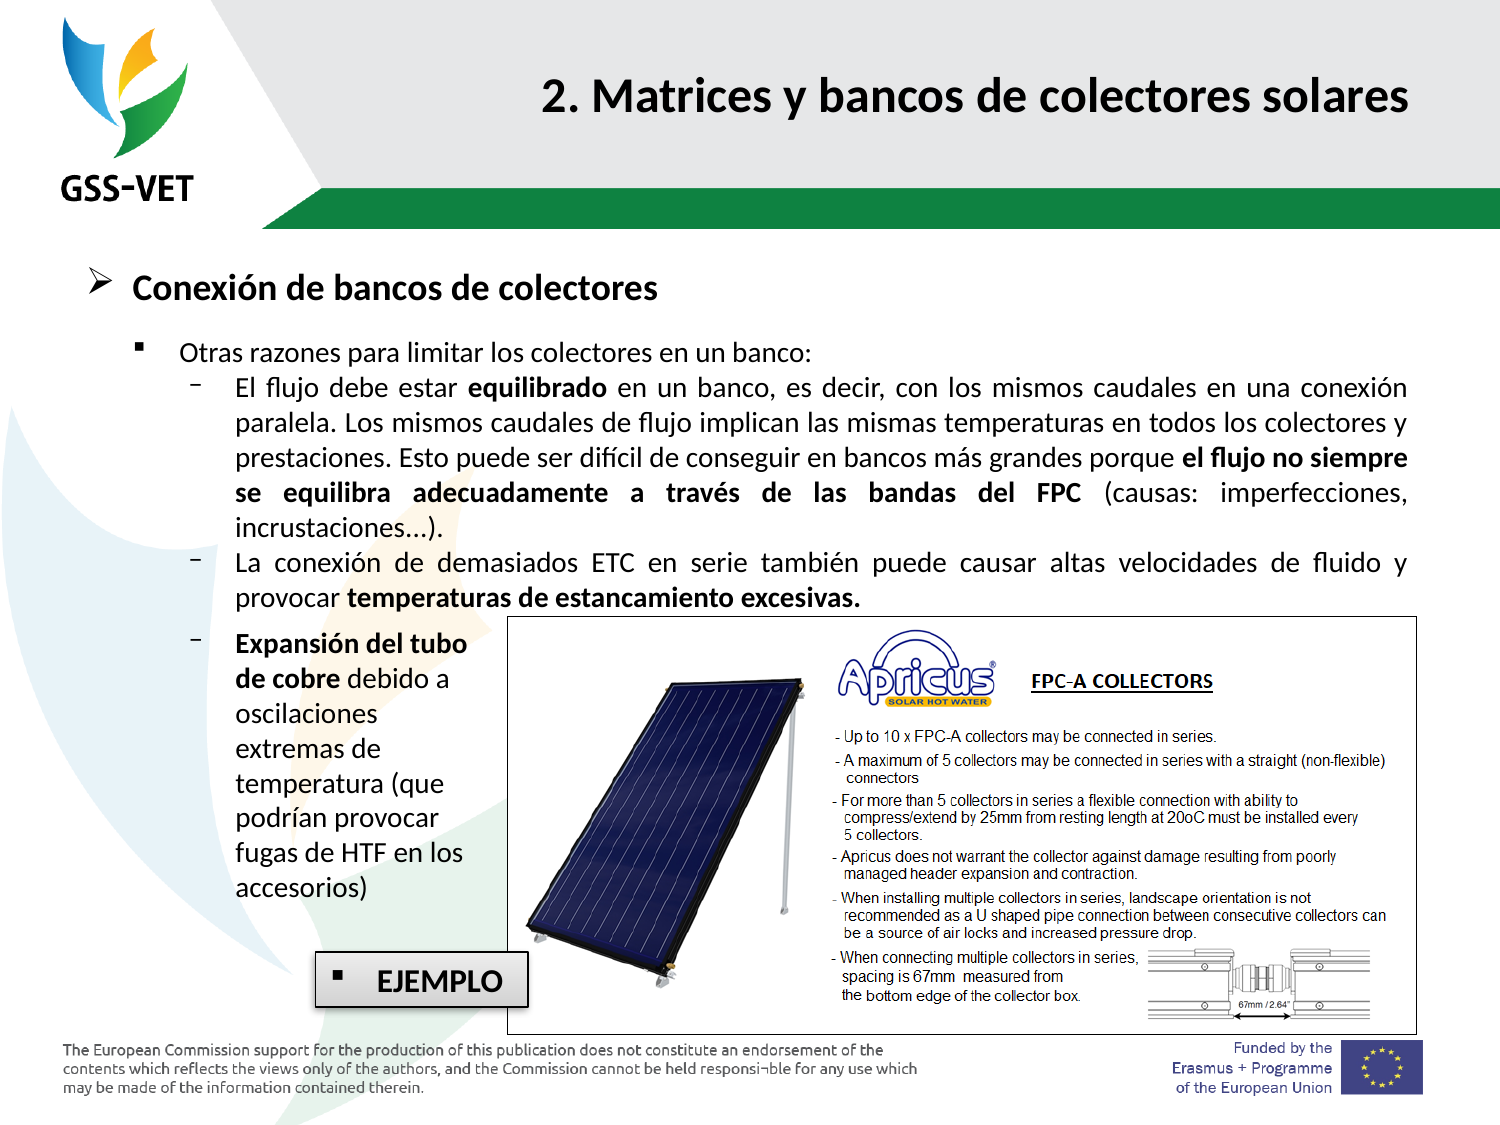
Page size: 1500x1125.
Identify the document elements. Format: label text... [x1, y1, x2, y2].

picture [0, 0, 1500, 1125]
text_box Expansión del tubo de cobre debido a oscilaciones extremas de temperatura (que podrían provocar fugas de HTF en los accesorios) [117, 616, 505, 912]
text_box Otras razones para limitar los colectores en un banco: El flujo debe estar equilibrado en un banco, es decir, con los mismos caudales en una conexión paralela. Los mismos caudales de flujo implican las mismas temperaturas en todos los colectores y prestaciones. Esto puede ser difícil de conseguir en bancos más grandes porque el flujo no siempre se equilibra adecuadamente a través de las bandas del FPC (causas: imperfecciones, incrustaciones...). La conexión de demasiados ETC en serie también puede causar altas velocidades de fluido y provocar temperaturas de estancamiento excesivas. [117, 326, 1424, 621]
title 2. Matrices y bancos de colectores solares [324, 0, 1425, 185]
text_box Conexión de bancos de colectores [71, 255, 774, 316]
text_box EJEMPLO [315, 951, 502, 1008]
